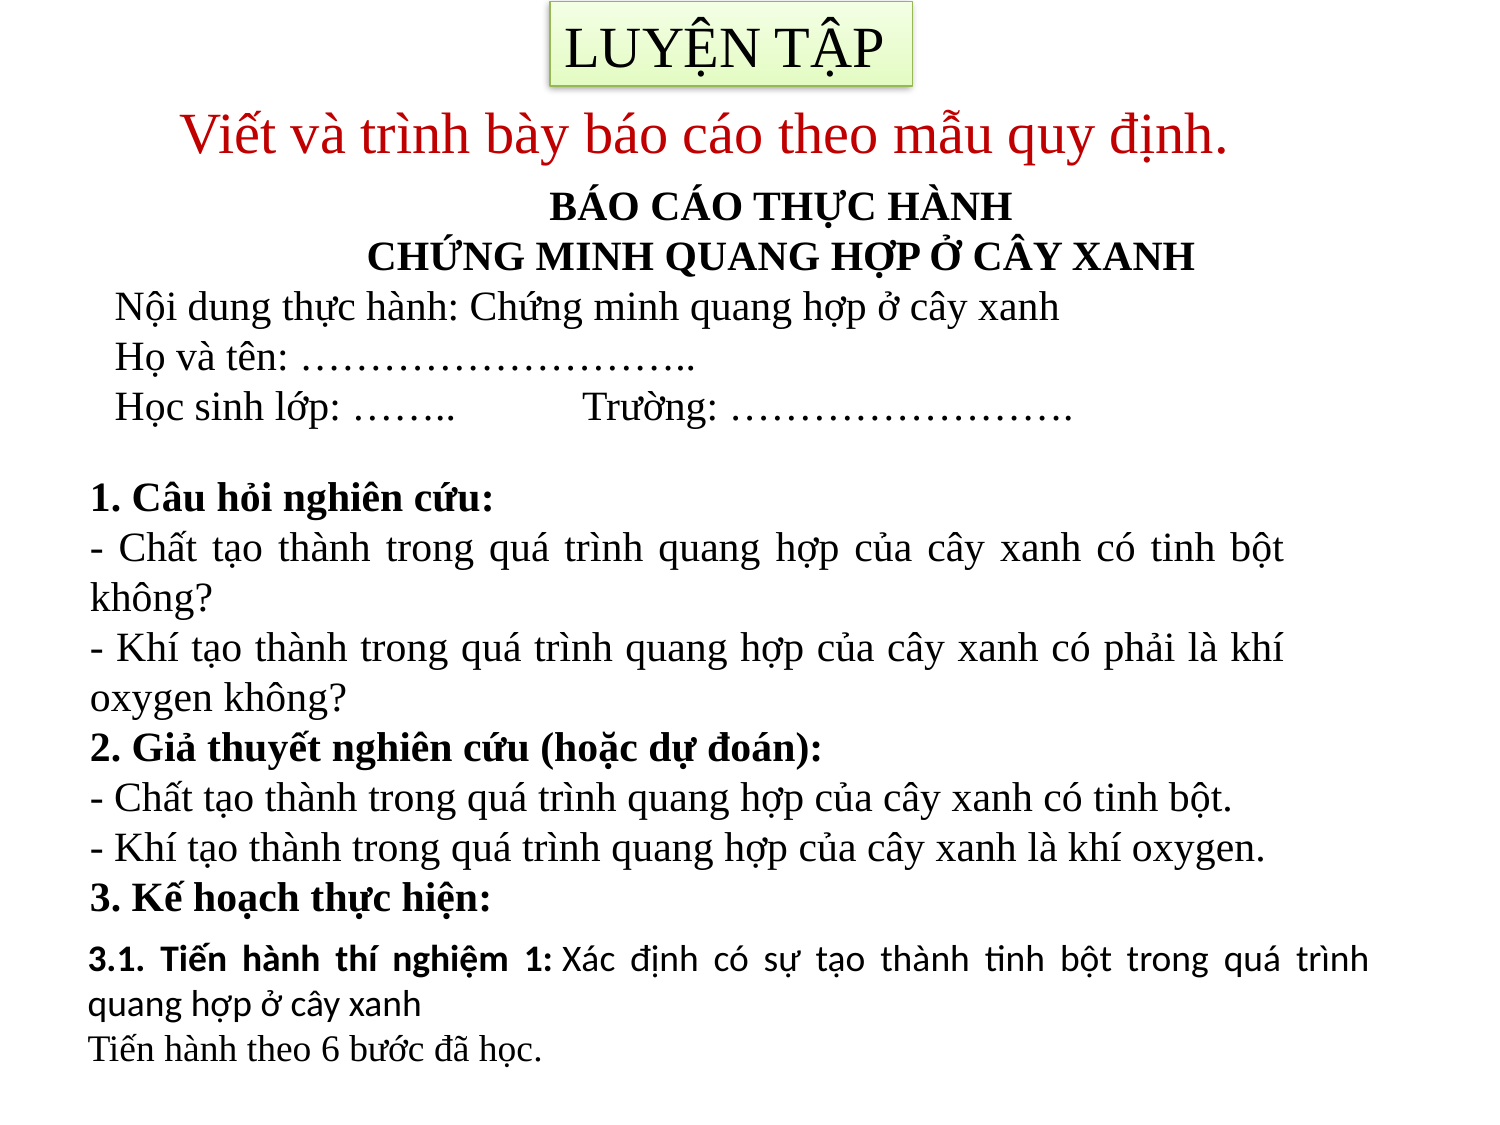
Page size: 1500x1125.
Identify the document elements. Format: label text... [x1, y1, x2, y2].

text_box LUYỆN TẬP [549, 1, 913, 87]
text_box 3.1. Tiến hành thí nghiệm 1: Xác định có sự tạo thành tinh bột trong quá trình quang hợp ở cây xanh Tiến hành theo 6 bước đã học. [72, 926, 1386, 1077]
text_box BÁO CÁO THỰC HÀNH CHỨNG MINH QUANG HỢP Ở CÂY XANH Nội dung thực hành: Chứng minh quang hợp ở cây xanh Họ và tên: ……………………….. Học sinh lớp: …….. Trường: ……………………. [99, 171, 1463, 437]
text_box Viết và trình bày báo cáo theo mẫu quy định. [168, 89, 1500, 171]
text_box 1. Câu hỏi nghiên cứu: - Chất tạo thành trong quá trình quang hợp của cây xanh có tinh bột không? - Khí tạo thành trong quá trình quang hợp của cây xanh có phải là khí oxygen không? 2. Giả thuyết nghiên cứu (hoặc dự đoán): - Chất tạo thành trong quá trình quang hợp của cây xanh có tinh bột. - Khí tạo thành trong quá trình quang hợp của cây xanh là khí oxygen. 3. Kế hoạch thực hiện: [75, 462, 1300, 926]
